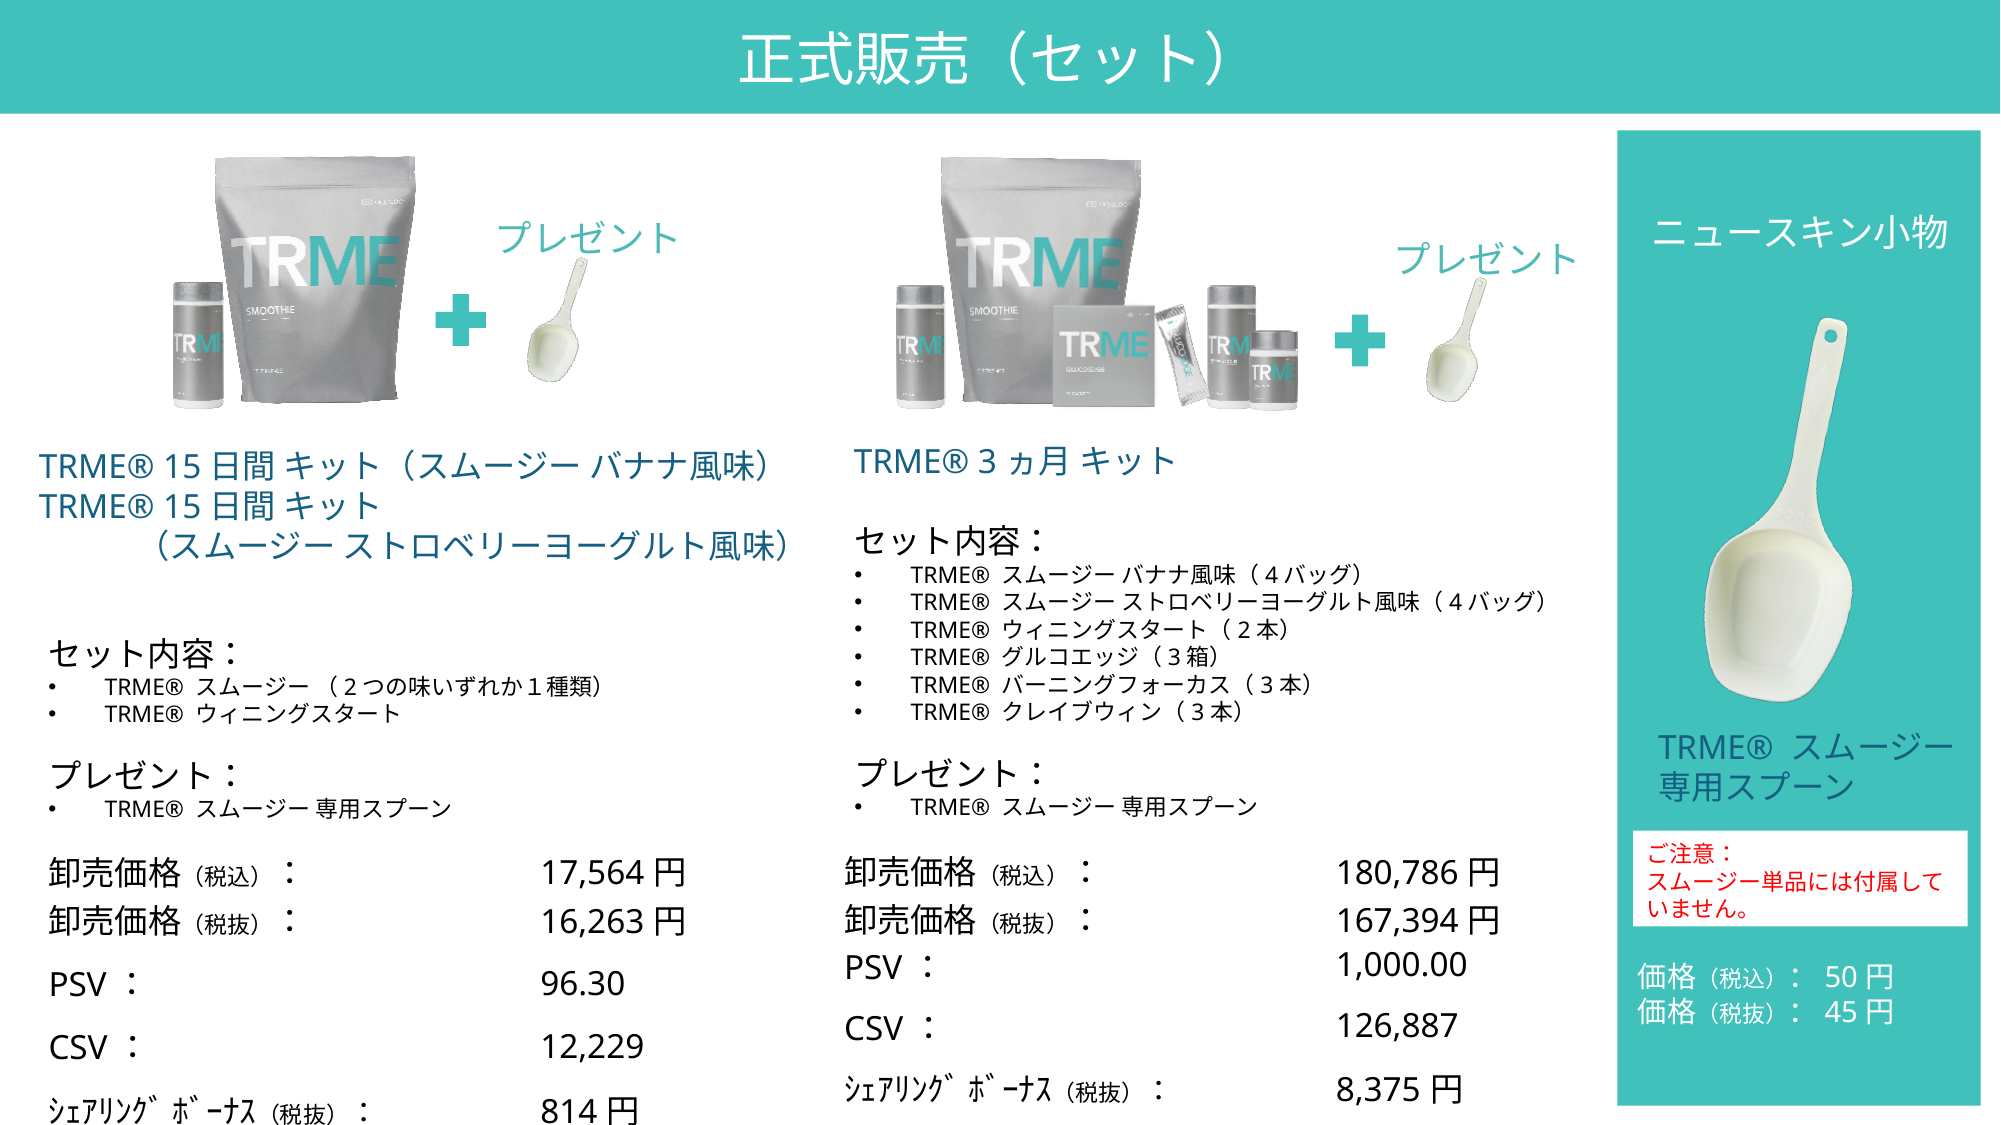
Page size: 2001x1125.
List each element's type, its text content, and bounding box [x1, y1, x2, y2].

text_box セット内容： TRME® スムージー （2つの味いずれか１種類） TRME® ウィニングスタート プレゼント： TRME® スムージー 専用スプーン [33, 625, 786, 830]
text_box TRME® 15日間 キット（スムージー バナナ風味） TRME® 15日間 キット （スムージー ストロベリーヨーグルト風味） [24, 438, 887, 573]
picture [1374, 269, 1551, 428]
text_box [1616, 129, 1982, 228]
text_box TRME® 3ヵ月 キット [838, 432, 1483, 488]
text_box [1334, 313, 1386, 367]
picture [1549, 276, 1954, 718]
text_box 正式販売（セット） [0, 0, 2000, 115]
table_cell ｼｪｱﾘﾝｸﾞ ﾎﾞｰﾅｽ（税抜）： [34, 1077, 525, 1125]
text_box [1707, 261, 1982, 718]
picture [170, 127, 446, 414]
table_cell 96.30 [525, 950, 821, 1014]
text_box ご注意： スムージー単品には付属していません。 [1631, 832, 1967, 930]
table_cell 814円 [525, 1077, 821, 1125]
table_header 卸売価格（税込）： 卸売価格（税抜）： [829, 838, 1321, 933]
text_box [446, 293, 487, 347]
table_header 17,564円 16,263円 [525, 839, 821, 950]
table_cell 12,229 [525, 1014, 821, 1077]
table_cell 1,000.00 [1321, 933, 1616, 994]
table_cell PSV： [34, 950, 525, 1014]
picture [475, 248, 652, 408]
table_cell 8,375円 [1321, 1055, 1616, 1116]
table_cell PSV： [829, 933, 1321, 994]
table_header 卸売価格（税込）： 卸売価格（税抜）： [34, 839, 525, 950]
table_cell CSV： [829, 994, 1321, 1055]
text_box ニュースキン小物 [1618, 201, 1982, 261]
table_cell ｼｪｱﾘﾝｸﾞ ﾎﾞｰﾅｽ（税抜）： [829, 1055, 1321, 1116]
text_box [1616, 713, 1982, 1107]
table_cell 126,887 [1321, 994, 1616, 1055]
text_box 価格（税込）：50円 価格（税抜）：45円 [1623, 950, 1934, 1036]
picture [885, 151, 1311, 419]
text_box プレゼント [1379, 228, 1707, 289]
text_box TRME® スムージー 専用スプーン [1643, 718, 1990, 814]
text_box セット内容： TRME® スムージー バナナ風味（4バッグ） TRME® スムージー ストロベリーヨーグルト風味（4バッグ） TRME® ウィニングスタート（2本） TRME® グルコエッジ（3箱） TRME® バーニングフォーカス（3本） TRME® クレイブウィン（3本） プレゼント： TRME® スムージー 専用スプーン [839, 513, 1592, 828]
text_box プレゼント [479, 207, 808, 268]
table_cell CSV： [34, 1014, 525, 1077]
table_header 180,786円 167,394円 [1321, 838, 1616, 933]
